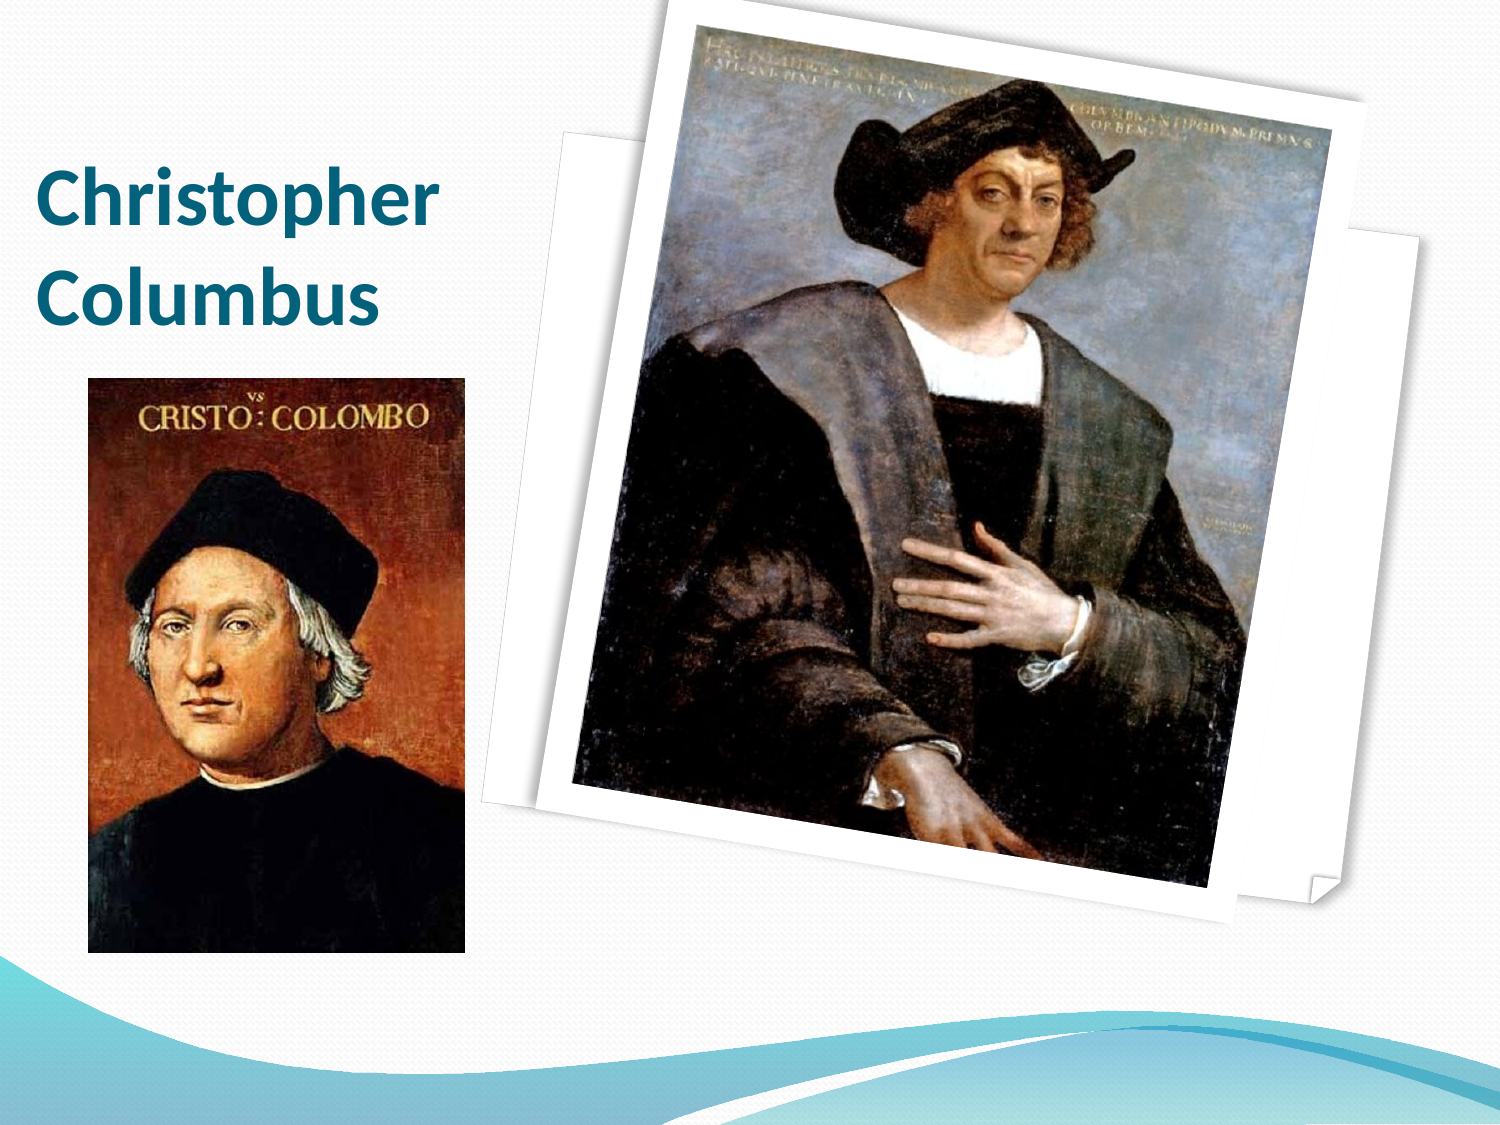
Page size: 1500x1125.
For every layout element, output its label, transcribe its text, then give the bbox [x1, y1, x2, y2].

picture [573, 474, 624, 791]
picture [982, 850, 1213, 888]
picture [629, 26, 1275, 841]
title Christopher Columbus [29, 78, 463, 350]
picture [88, 378, 465, 953]
picture [1278, 122, 1332, 452]
